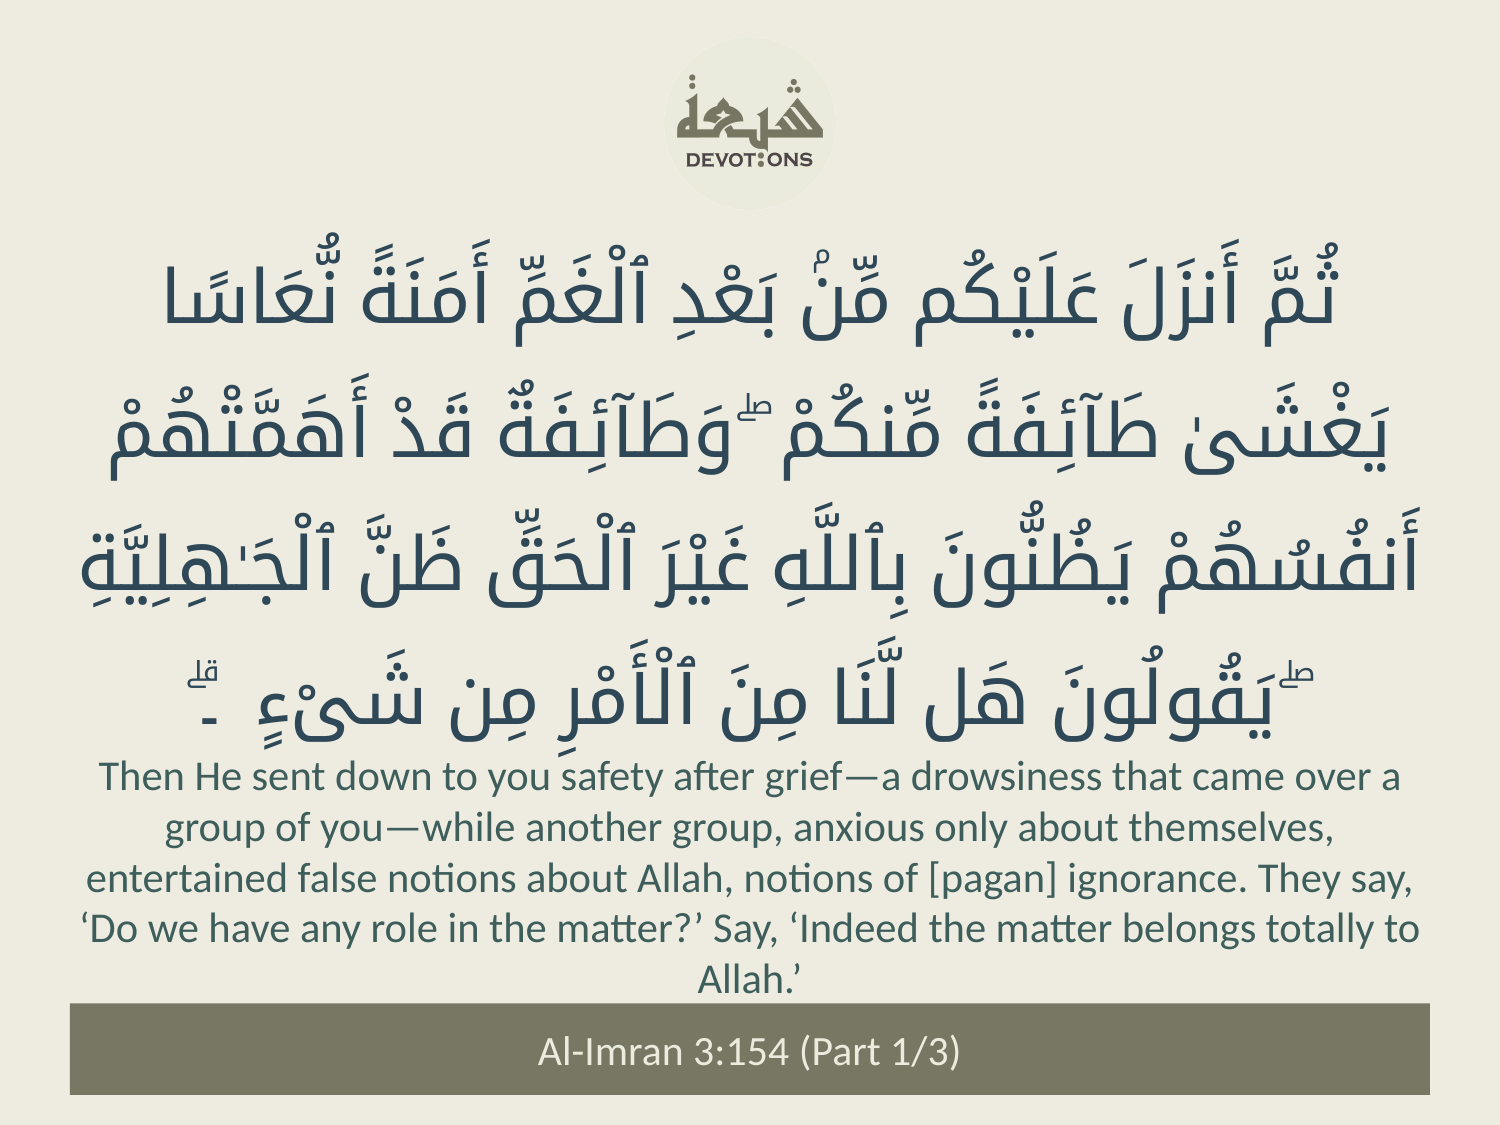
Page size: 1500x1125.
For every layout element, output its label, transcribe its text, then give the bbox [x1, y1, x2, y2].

list ثُمَّ أَنزَلَ عَلَيْكُم مِّنۢ بَعْدِ ٱلْغَمِّ أَمَنَةً نُّعَاسًا يَغْشَىٰ طَآئِفَةً مِّنكُمْ ۖ وَطَآئِفَةٌ قَدْ أَهَمَّتْهُمْ أَنفُسُهُمْ يَظُنُّونَ بِٱللَّهِ غَيْرَ ٱلْحَقِّ ظَنَّ ٱلْجَـٰهِلِيَّةِ ۖ يَقُولُونَ هَل لَّنَا مِنَ ٱلْأَمْرِ مِن شَىْءٍ ۔ۗ Then He sent down to you safety after grief—a drowsiness that came over a group of you—while another group, anxious only about themselves, entertained false notions about Allah, notions of [pagan] ignorance. They say, ‘Do we have any role in the matter?’ Say, ‘Indeed the matter belongs totally to Allah.’ [69, 203, 1430, 1003]
list Al-Imran 3:154 (Part 1/3) [69, 1003, 1430, 1095]
picture [656, 29, 844, 203]
